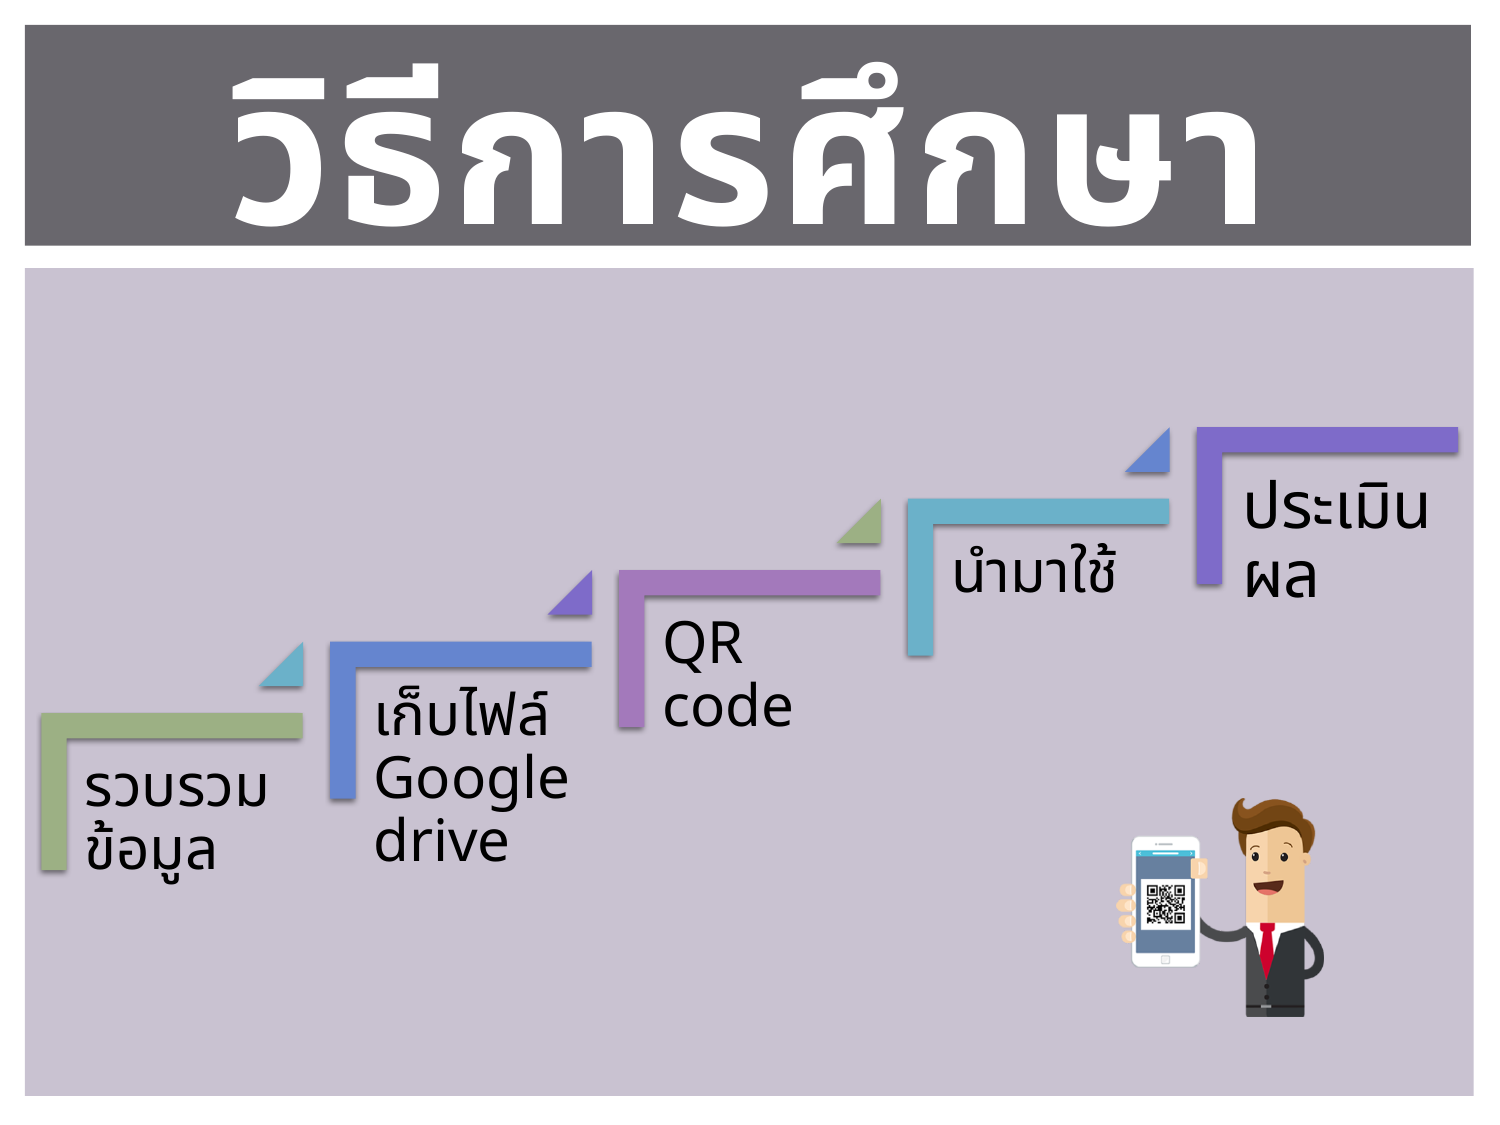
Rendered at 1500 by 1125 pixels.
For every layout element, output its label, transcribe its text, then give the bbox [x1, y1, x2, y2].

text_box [40, 314, 1460, 1059]
title วิธีการศึกษา [62, 58, 1438, 232]
picture [1115, 798, 1324, 1018]
